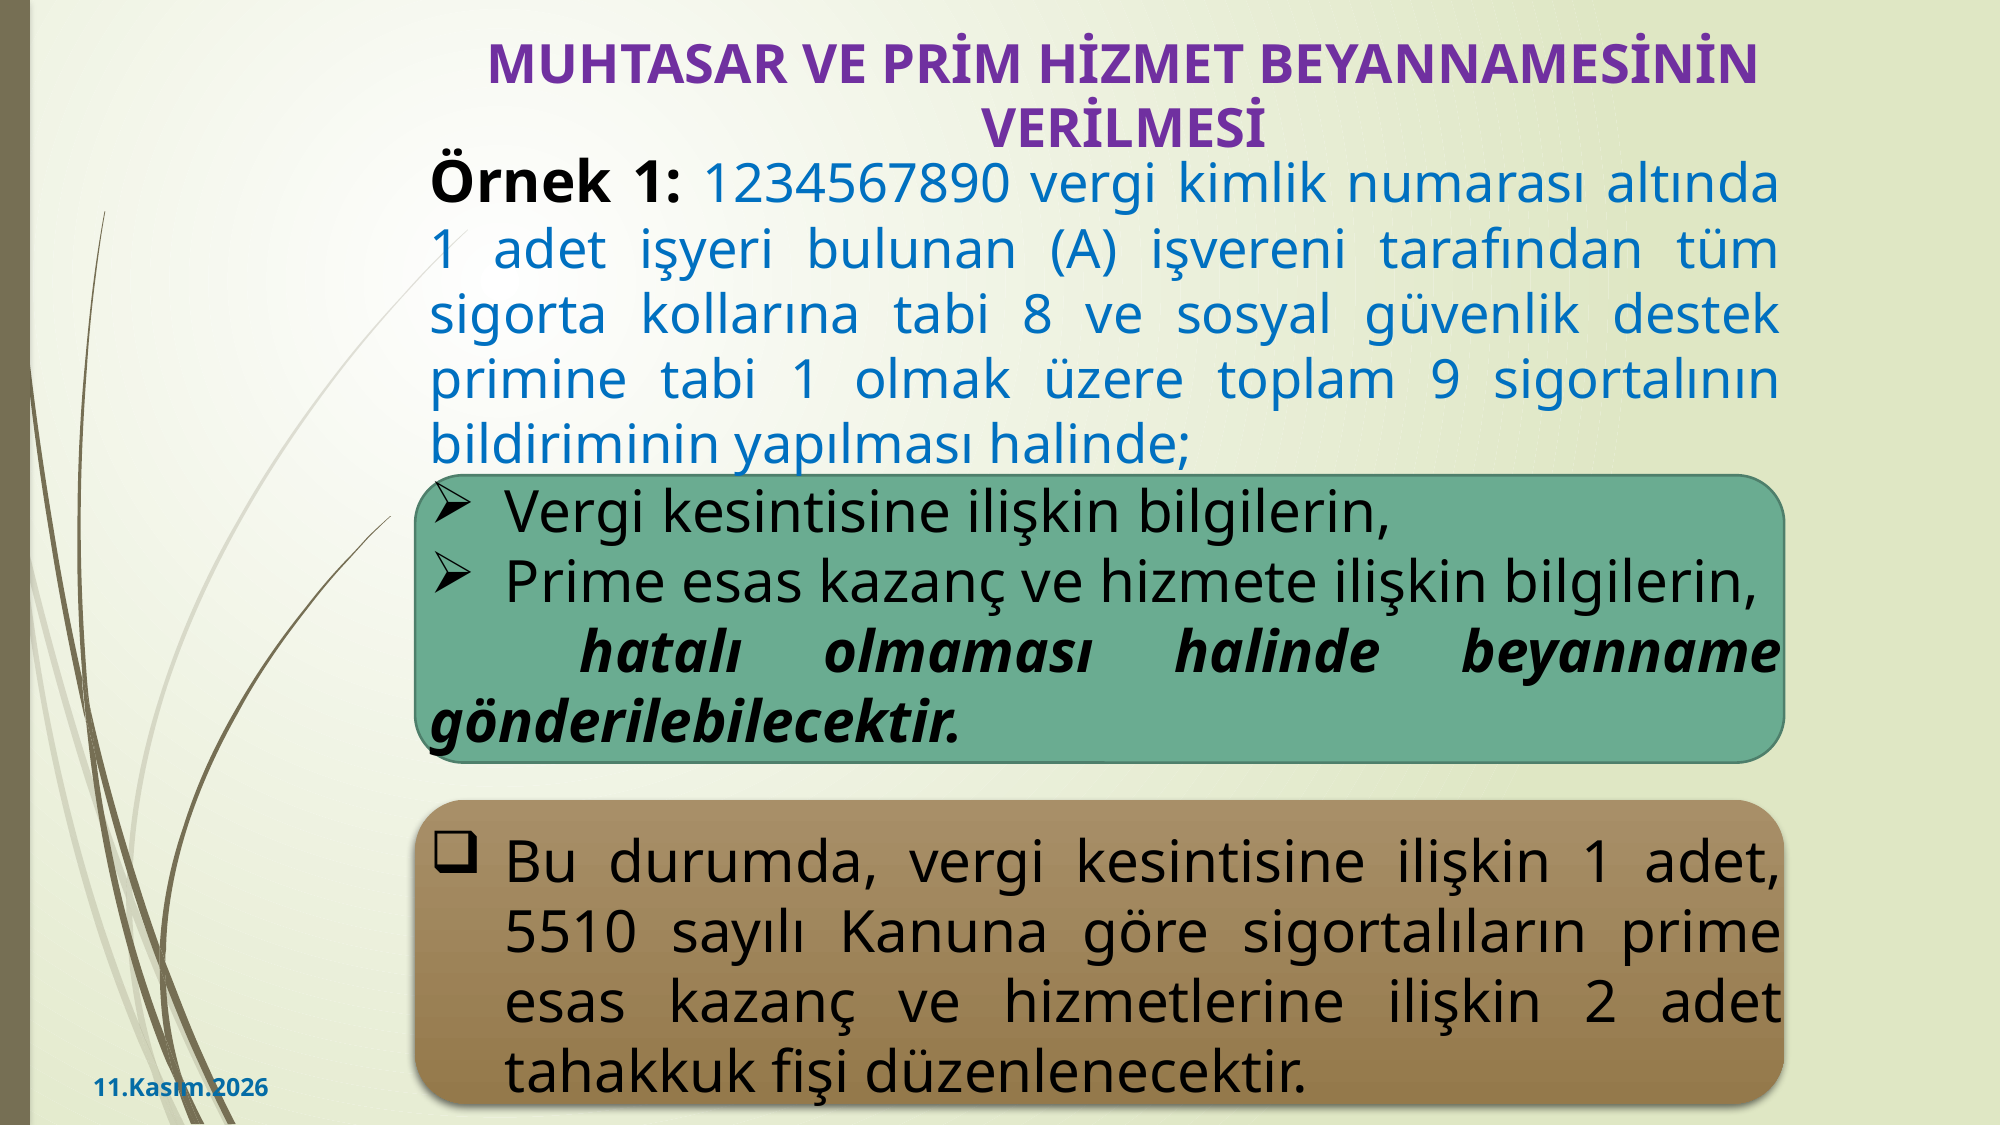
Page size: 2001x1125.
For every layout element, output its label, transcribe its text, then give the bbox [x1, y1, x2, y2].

text_box Örnek 1: 1234567890 vergi kimlik numarası altında 1 adet işyeri bulunan (A) işvereni tarafından tüm sigorta kollarına tabi 8 ve sosyal güvenlik destek primine tabi 1 olmak üzere toplam 9 sigortalının bildiriminin yapılması halinde; Vergi kesintisine ilişkin bilgilerin, Prime esas kazanç ve hizmete ilişkin bilgilerin, hatalı olmaması halinde beyanname gönderilebilecektir. Bu durumda, vergi kesintisine ilişkin 1 adet, 5510 sayılı Kanuna göre sigortalıların prime esas kazanç ve hizmetlerine ilişkin 2 adet tahakkuk fişi düzenlenecektir. [415, 137, 1798, 1125]
title MUHTASAR VE PRİM HİZMET BEYANNAMESİNİN VERİLMESİ [375, 21, 1873, 138]
